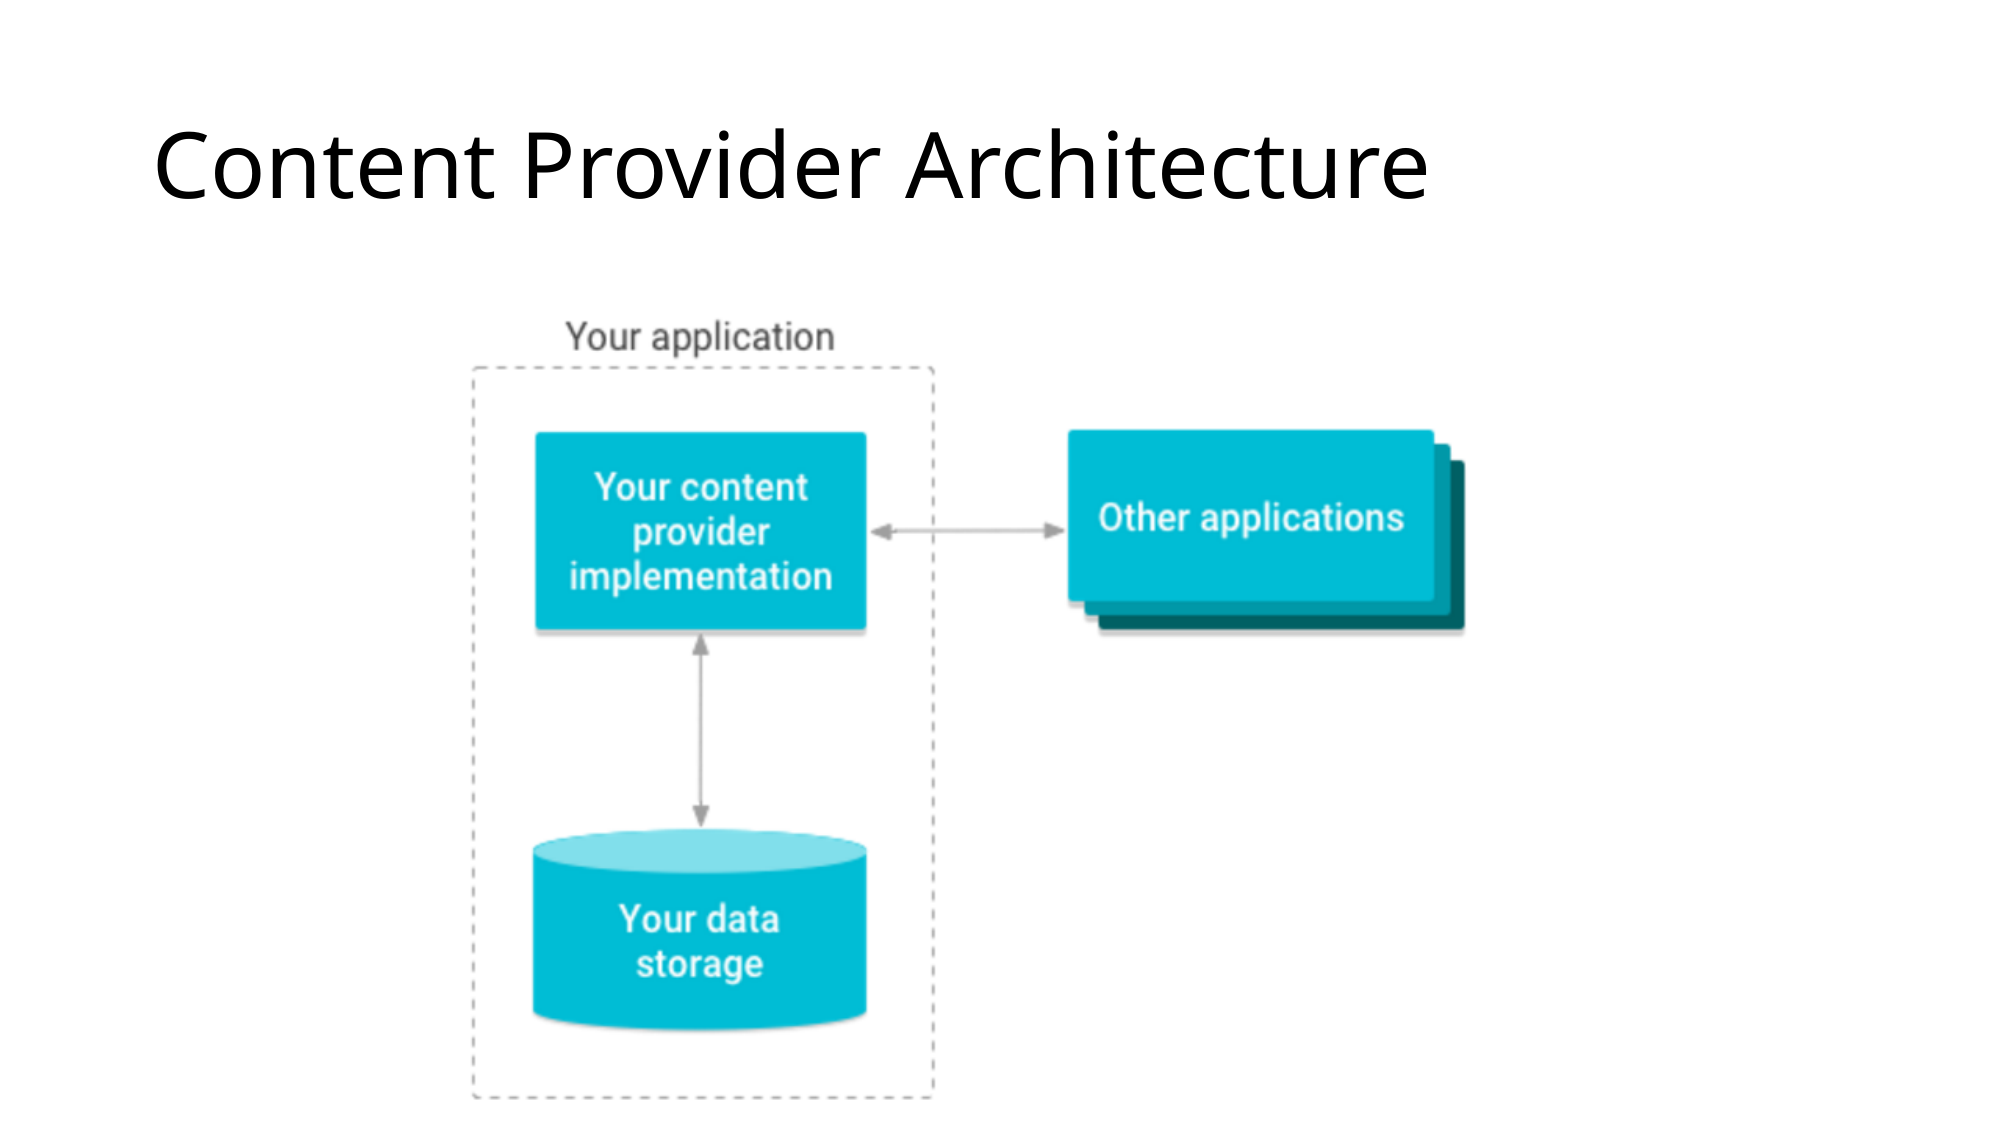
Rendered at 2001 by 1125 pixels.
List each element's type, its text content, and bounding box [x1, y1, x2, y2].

picture [449, 290, 1497, 1125]
title Content Provider Architecture [137, 59, 1863, 278]
